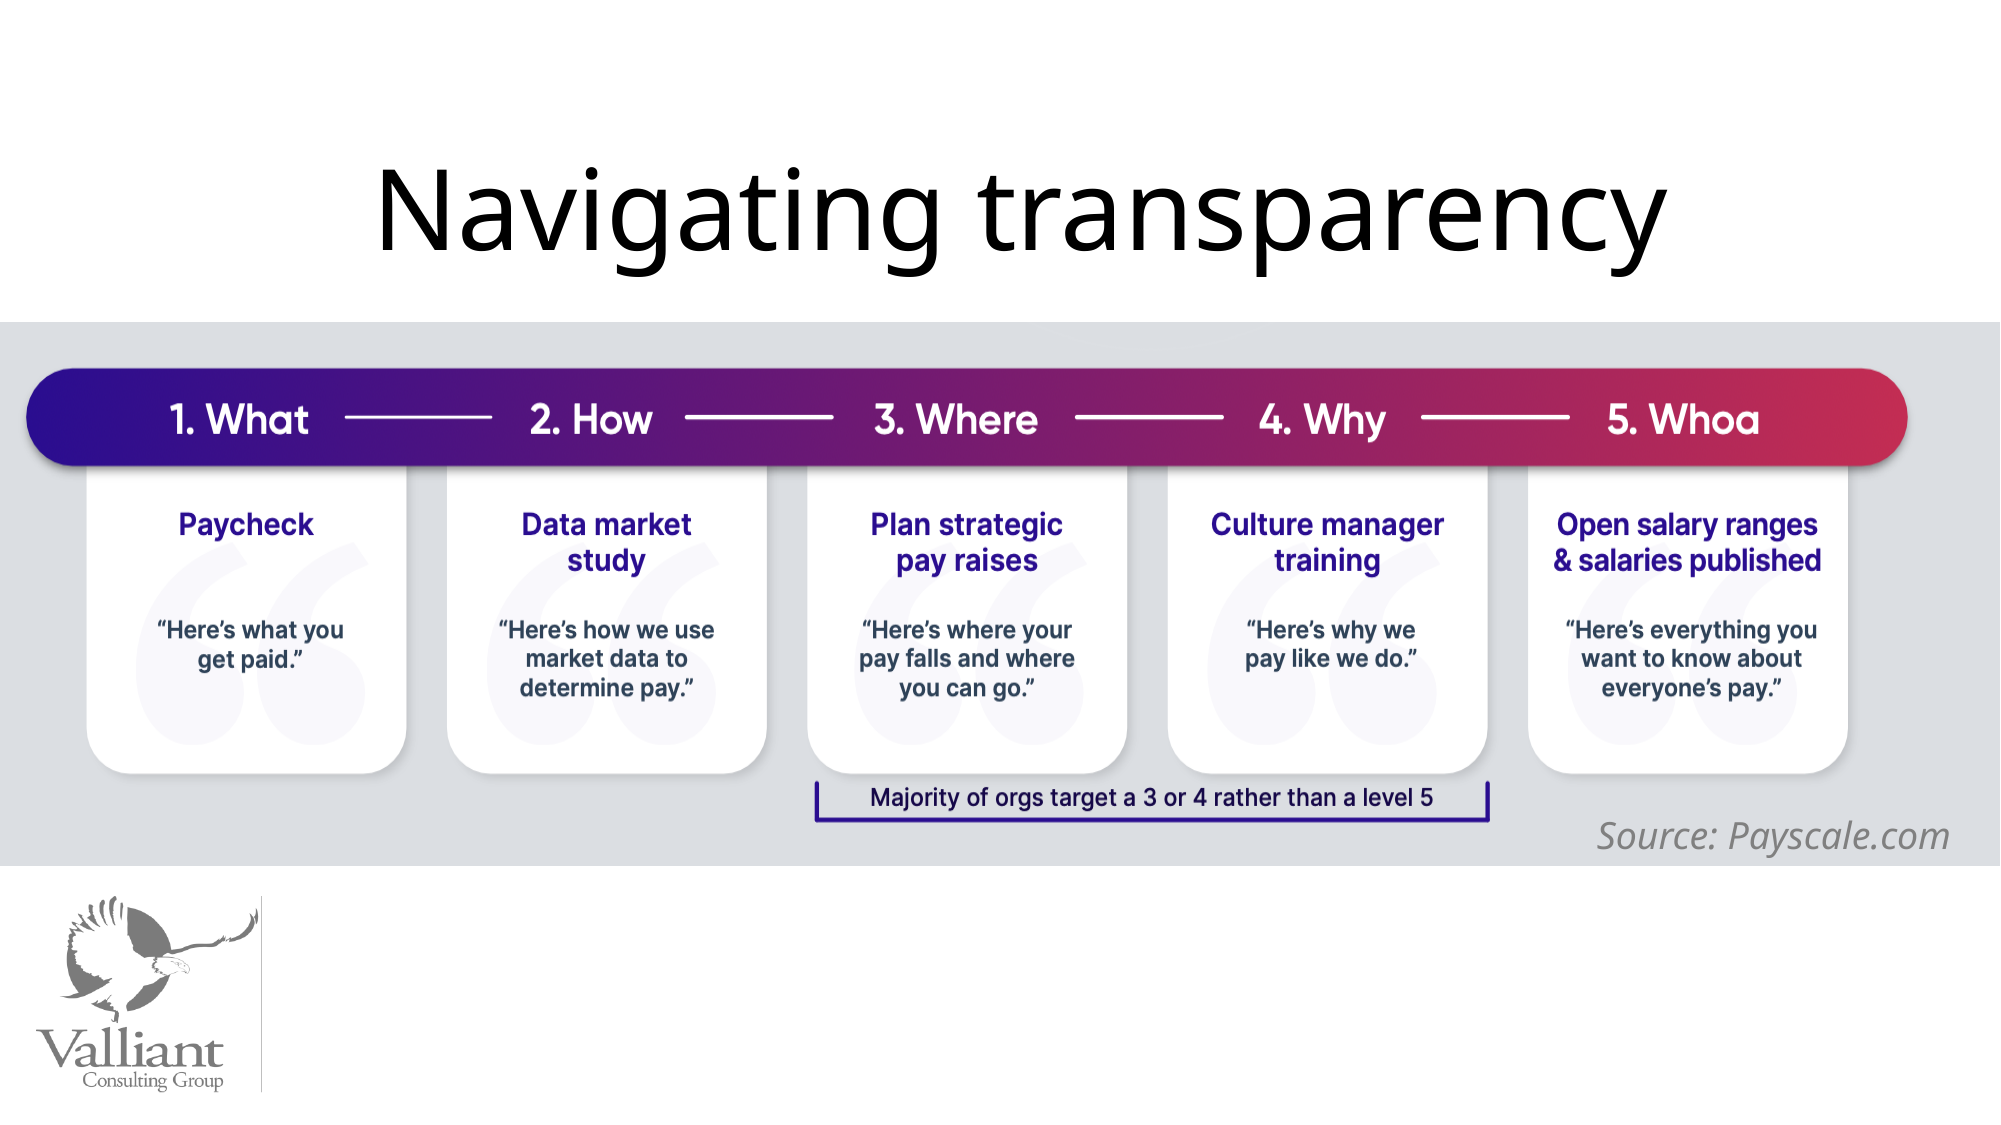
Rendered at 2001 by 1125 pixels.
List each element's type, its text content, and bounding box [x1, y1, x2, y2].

title Navigating transparency [249, 105, 1792, 322]
picture [0, 322, 2000, 866]
picture [36, 896, 262, 1094]
